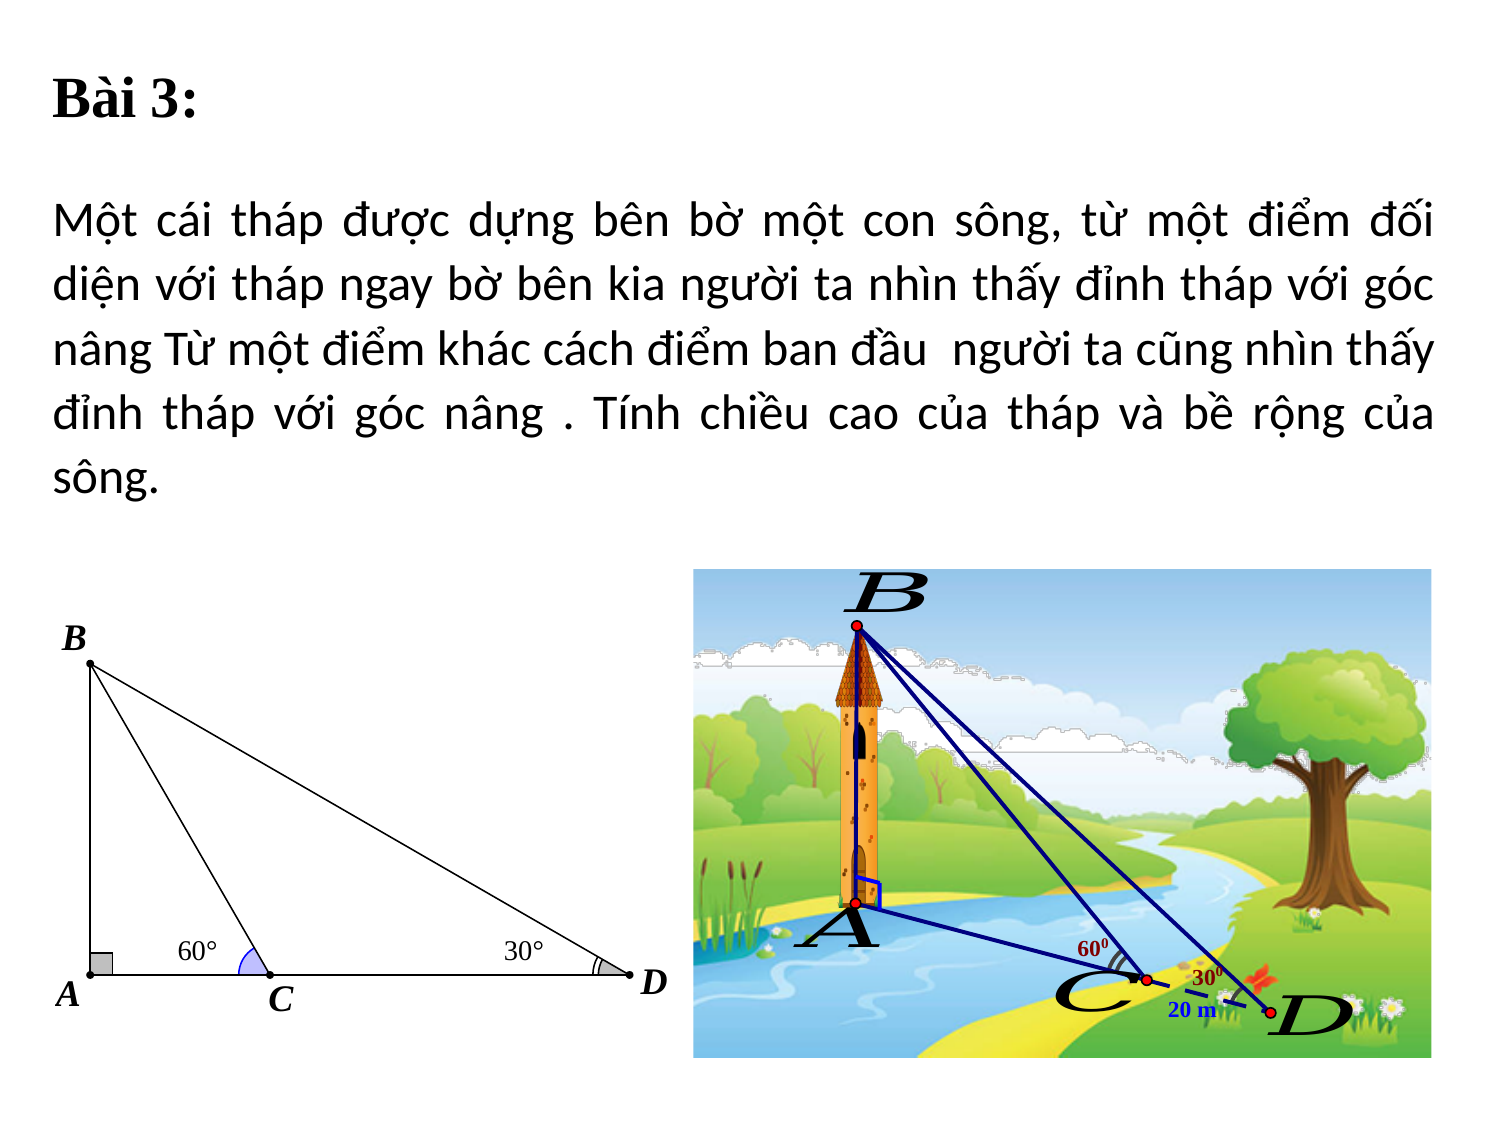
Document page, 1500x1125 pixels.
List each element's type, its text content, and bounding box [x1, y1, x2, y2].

picture [39, 551, 1451, 1076]
text_box Bài 3: [37, 51, 263, 137]
